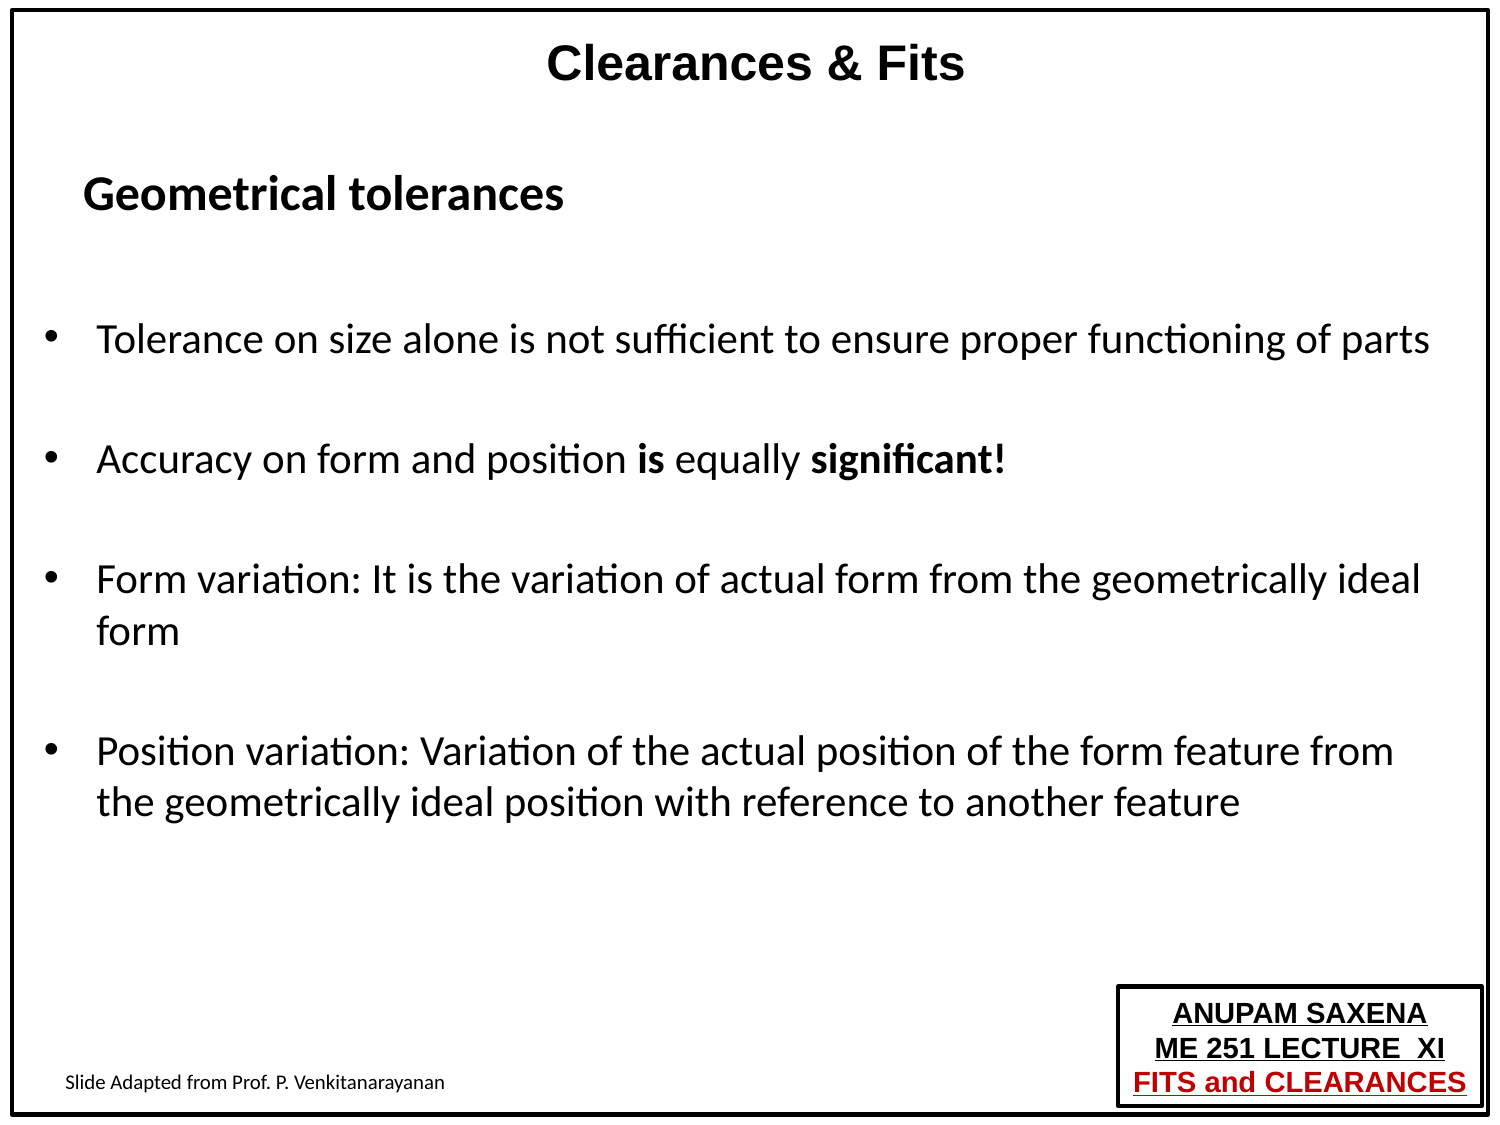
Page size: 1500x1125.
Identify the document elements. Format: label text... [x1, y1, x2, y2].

title Geometrical tolerances [39, 149, 609, 232]
list Tolerance on size alone is not sufficient to ensure proper functioning of parts Accuracy on form and position is equally significant! Form variation: It is the variation of actual form from the geometrically ideal form Position variation: Variation of the actual position of the form feature from the geometrically ideal position with reference to another feature [28, 302, 1454, 841]
text_box Slide Adapted from Prof. P. Venkitanarayanan [50, 1060, 461, 1101]
